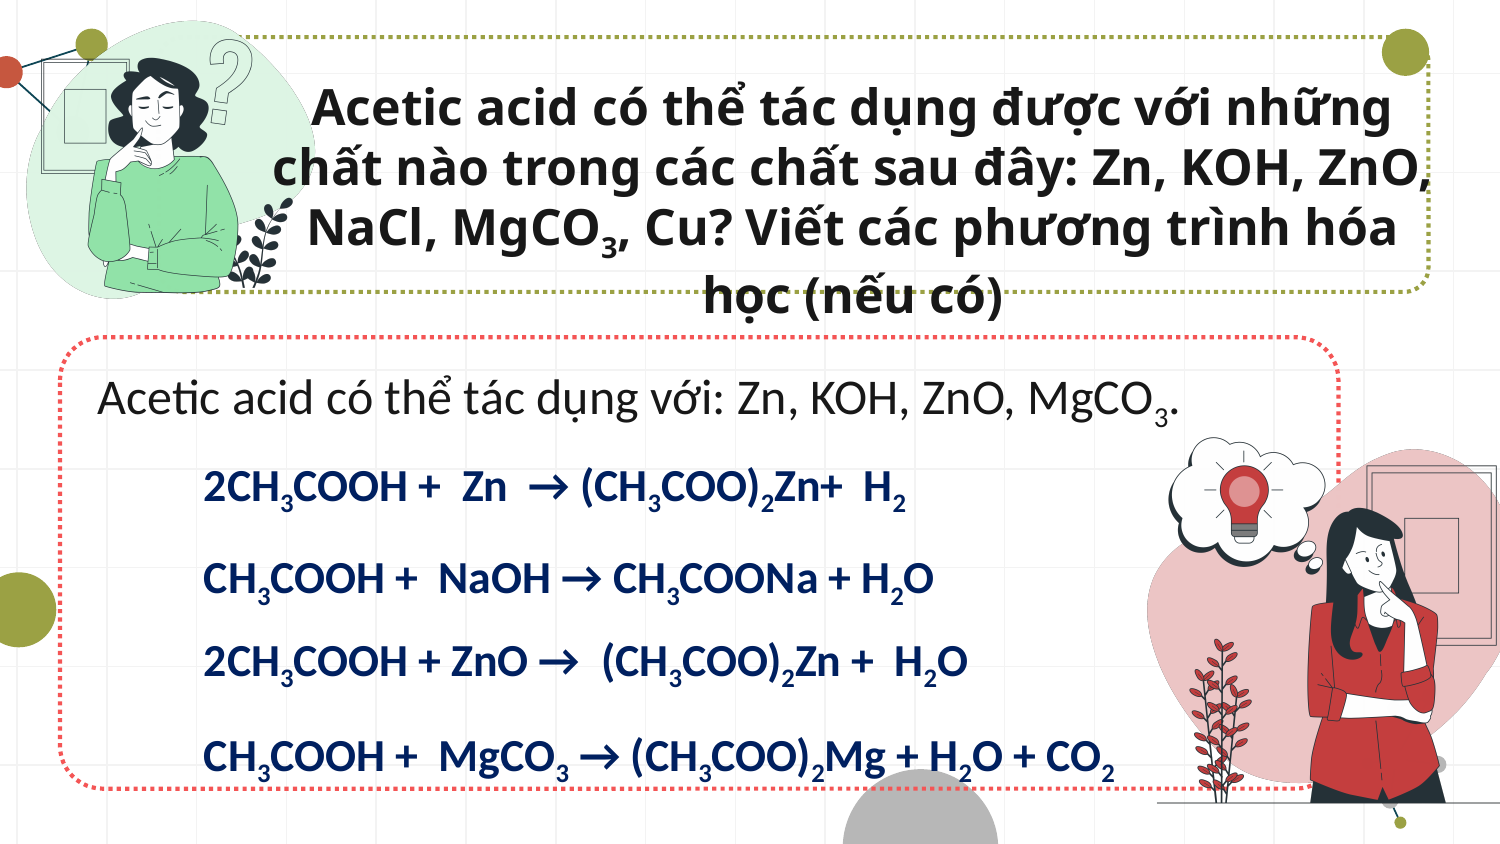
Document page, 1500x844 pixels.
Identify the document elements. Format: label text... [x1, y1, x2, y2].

text_box [57, 519, 1130, 791]
text_box CH3COOH + MgCO3 → (CH3COO)2Mg + H2O + CO2 [189, 705, 1130, 796]
text_box [339, 258, 1431, 294]
text_box Acetic acid có thể tác dụng với: Zn, KOH, ZnO, MgCO3. [0, 349, 1290, 519]
text_box 2CH3COOH + ZnO → (CH3COO)2Zn + H2O [189, 623, 1020, 701]
picture [0, 0, 335, 327]
text_box 2CH3COOH + Zn → (CH3COO)2Zn+ H2 [189, 435, 1130, 526]
text_box Acetic acid có thể tác dụng được với những chất nào trong các chất sau đây: Zn, KOH, ZnO, NaCl, MgCO3, Cu? Viết các phương trình hóa học (nếu có) [339, 60, 1451, 258]
text_box [339, 35, 1431, 60]
picture [1135, 421, 1500, 823]
text_box CH3COOH + NaOH → CH3COONa + H2O [189, 528, 1130, 619]
text_box [71, 335, 1341, 420]
